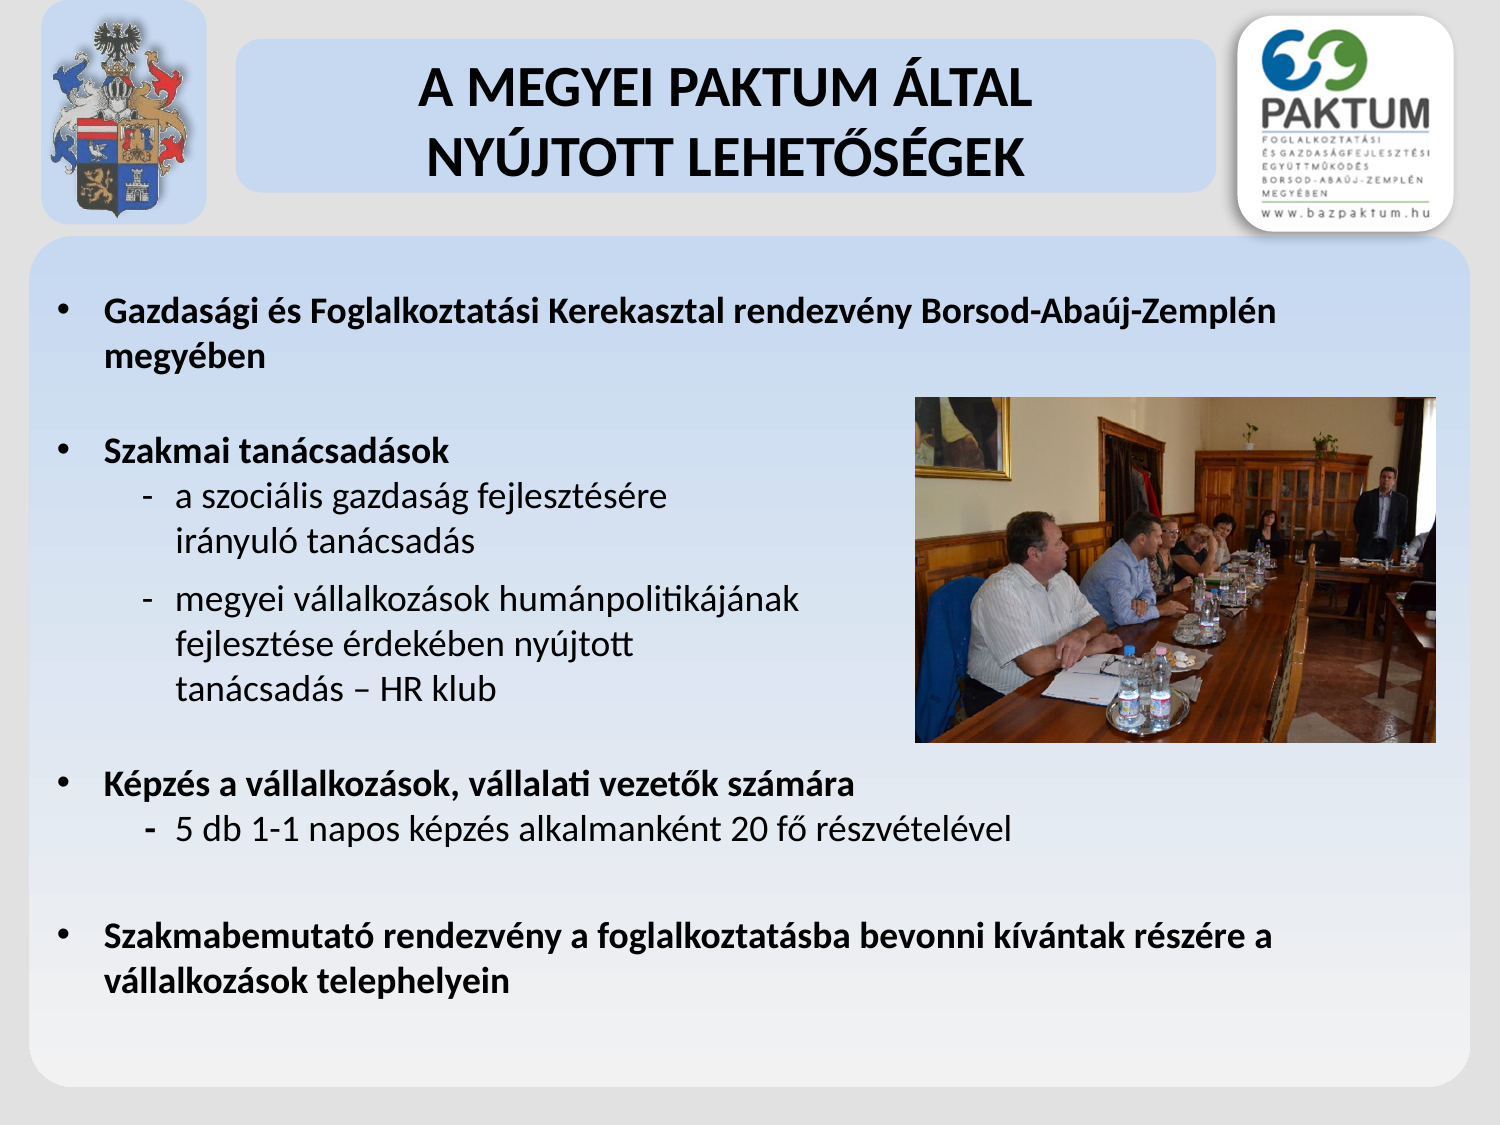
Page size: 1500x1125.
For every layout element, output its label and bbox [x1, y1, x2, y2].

picture [1237, 15, 1454, 232]
text_box [29, 0, 1471, 1088]
picture [915, 396, 1436, 744]
